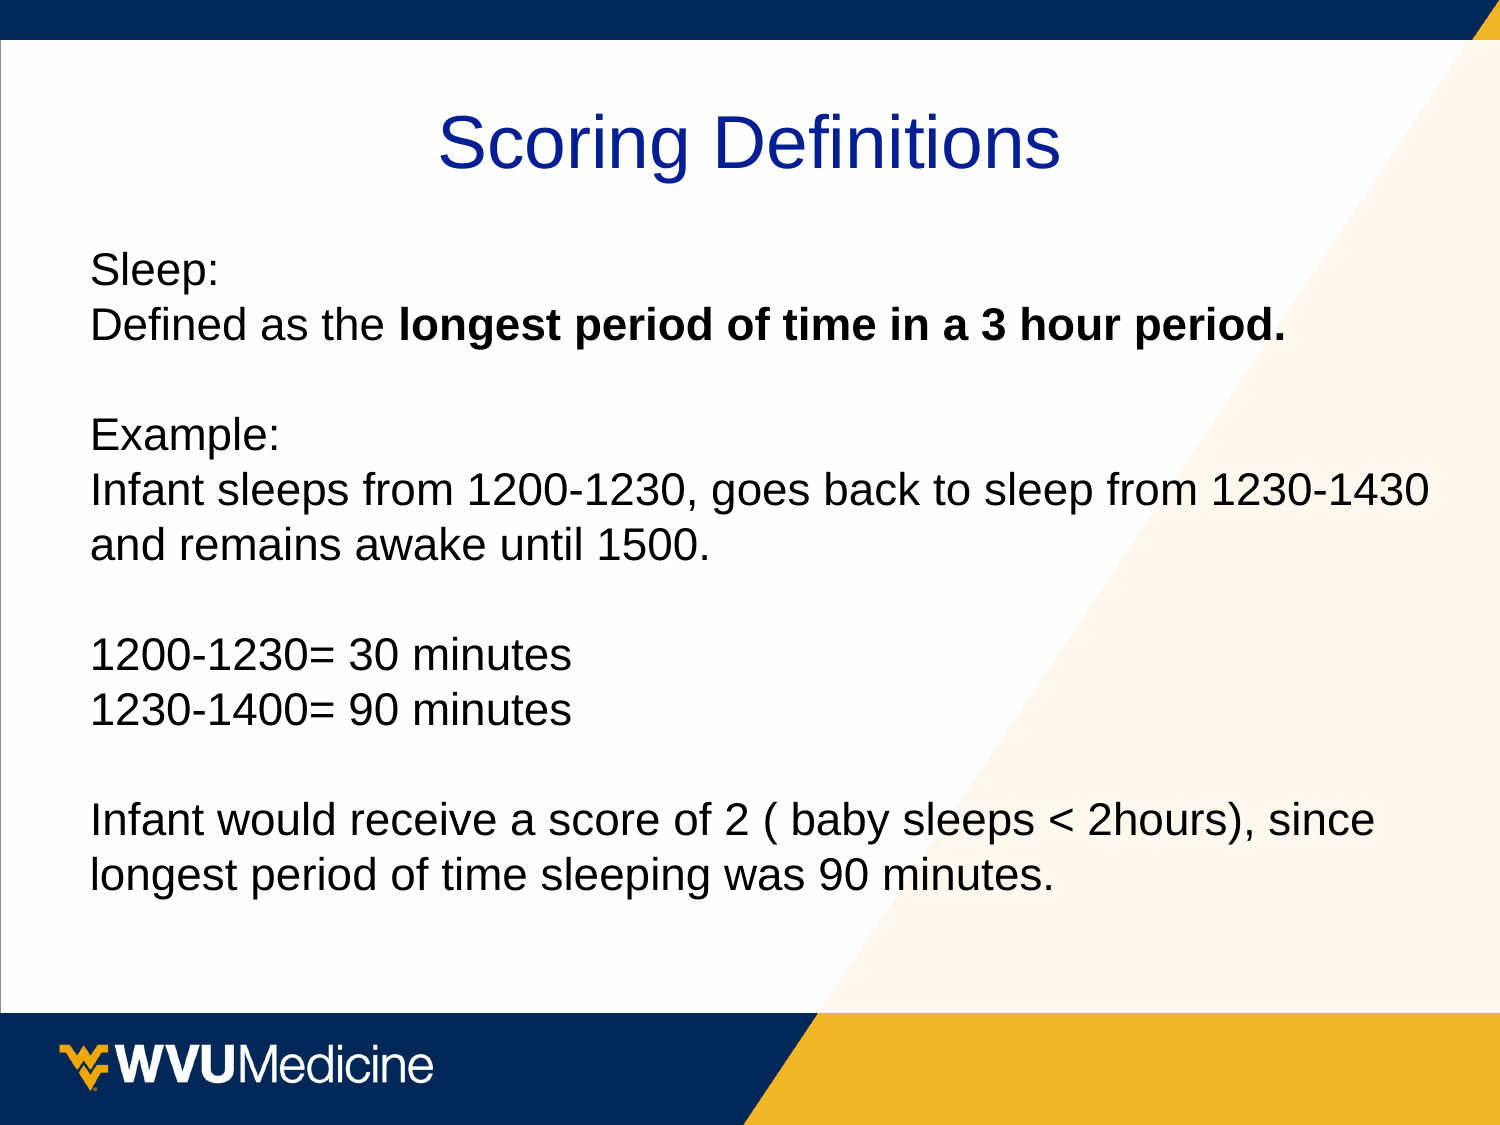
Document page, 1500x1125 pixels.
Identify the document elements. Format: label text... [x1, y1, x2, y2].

picture [0, 0, 1500, 1125]
text_box Sleep: Defined as the longest period of time in a 3 hour period. Example: Infant sleeps from 1200-1230, goes back to sleep from 1230-1430 and remains awake until 1500. 1200-1230= 30 minutes 1230-1400= 90 minutes Infant would receive a score of 2 ( baby sleeps < 2hours), since longest period of time sleeping was 90 minutes. [75, 232, 1450, 907]
title Scoring Definitions [75, 45, 1425, 232]
